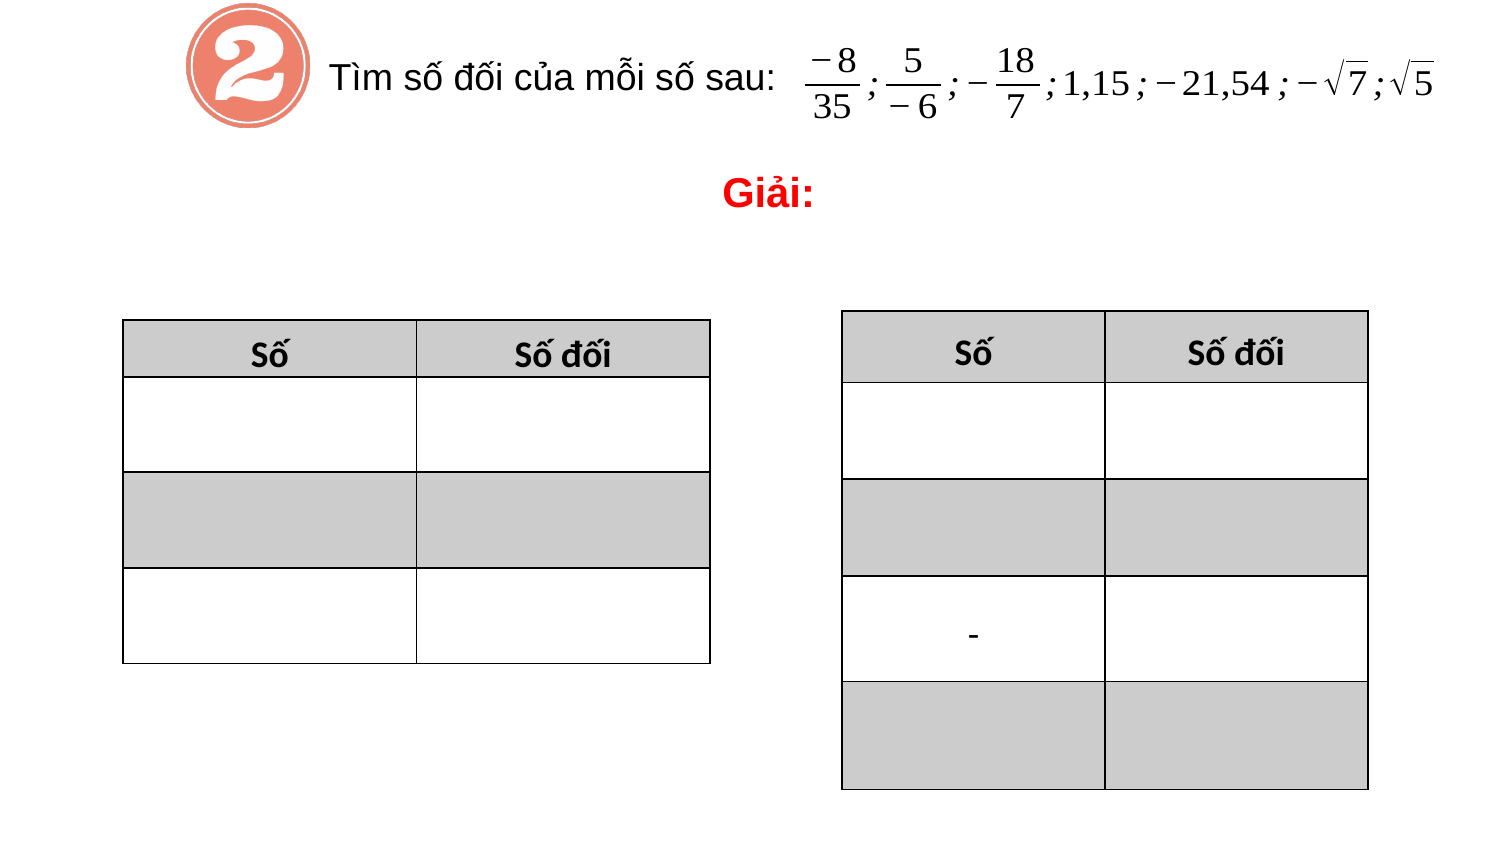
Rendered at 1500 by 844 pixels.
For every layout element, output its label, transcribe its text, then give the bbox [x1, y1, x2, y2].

text_box Giải: [702, 158, 835, 223]
picture [185, 3, 310, 128]
text_box Tìm số đối của mỗi số sau: [313, 45, 812, 105]
